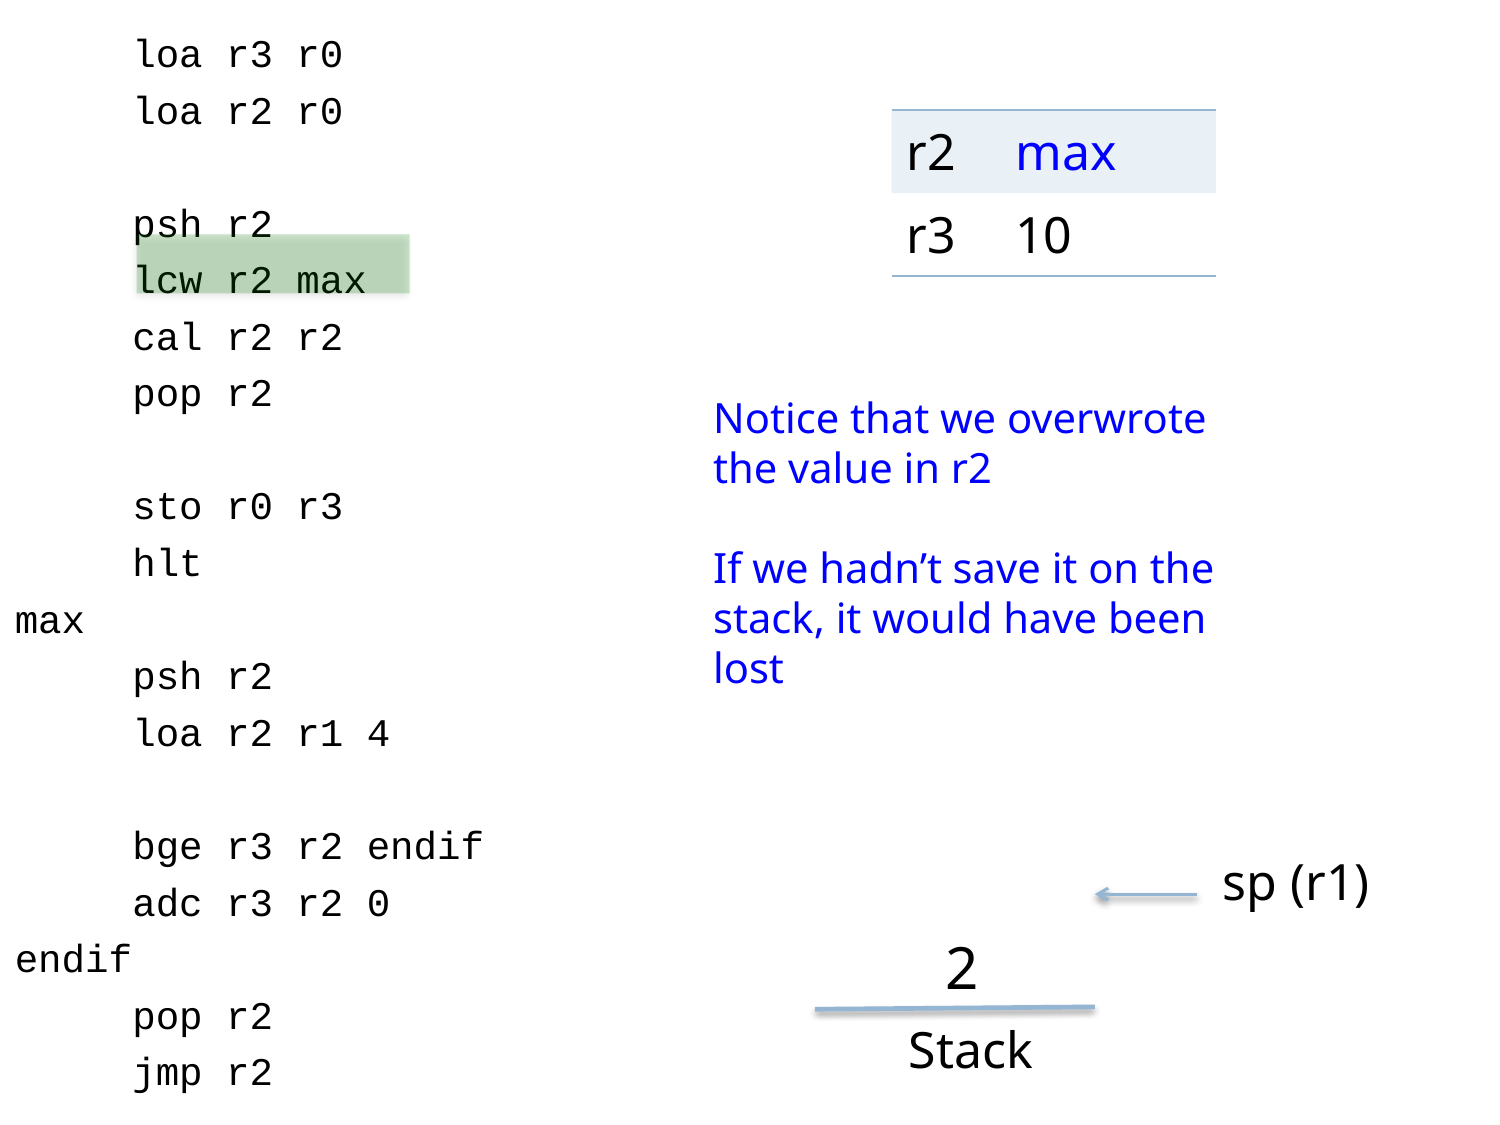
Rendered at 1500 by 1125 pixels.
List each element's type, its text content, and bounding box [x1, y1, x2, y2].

table_cell r3 [892, 193, 1001, 275]
text_box Stack [893, 1020, 1048, 1087]
list loa r3 r0 loa r2 r0 psh r2 lcw r2 max cal r2 r2 pop r2 sto r0 r3 hlt max psh r2 loa r2 r1 4 bge r3 r2 endif adc r3 r2 0 endif pop r2 jmp r2 [0, 20, 646, 1105]
text_box 2 [930, 923, 994, 1005]
table_header max [1001, 111, 1216, 193]
table_header r2 [892, 111, 1001, 193]
text_box [136, 233, 410, 294]
text_box Notice that we overwrote the value in r2 If we hadn’t save it on the stack, it would have been lost [698, 384, 1289, 700]
table_cell 10 [1001, 193, 1216, 275]
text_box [1094, 842, 1377, 919]
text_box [814, 1006, 1096, 1010]
